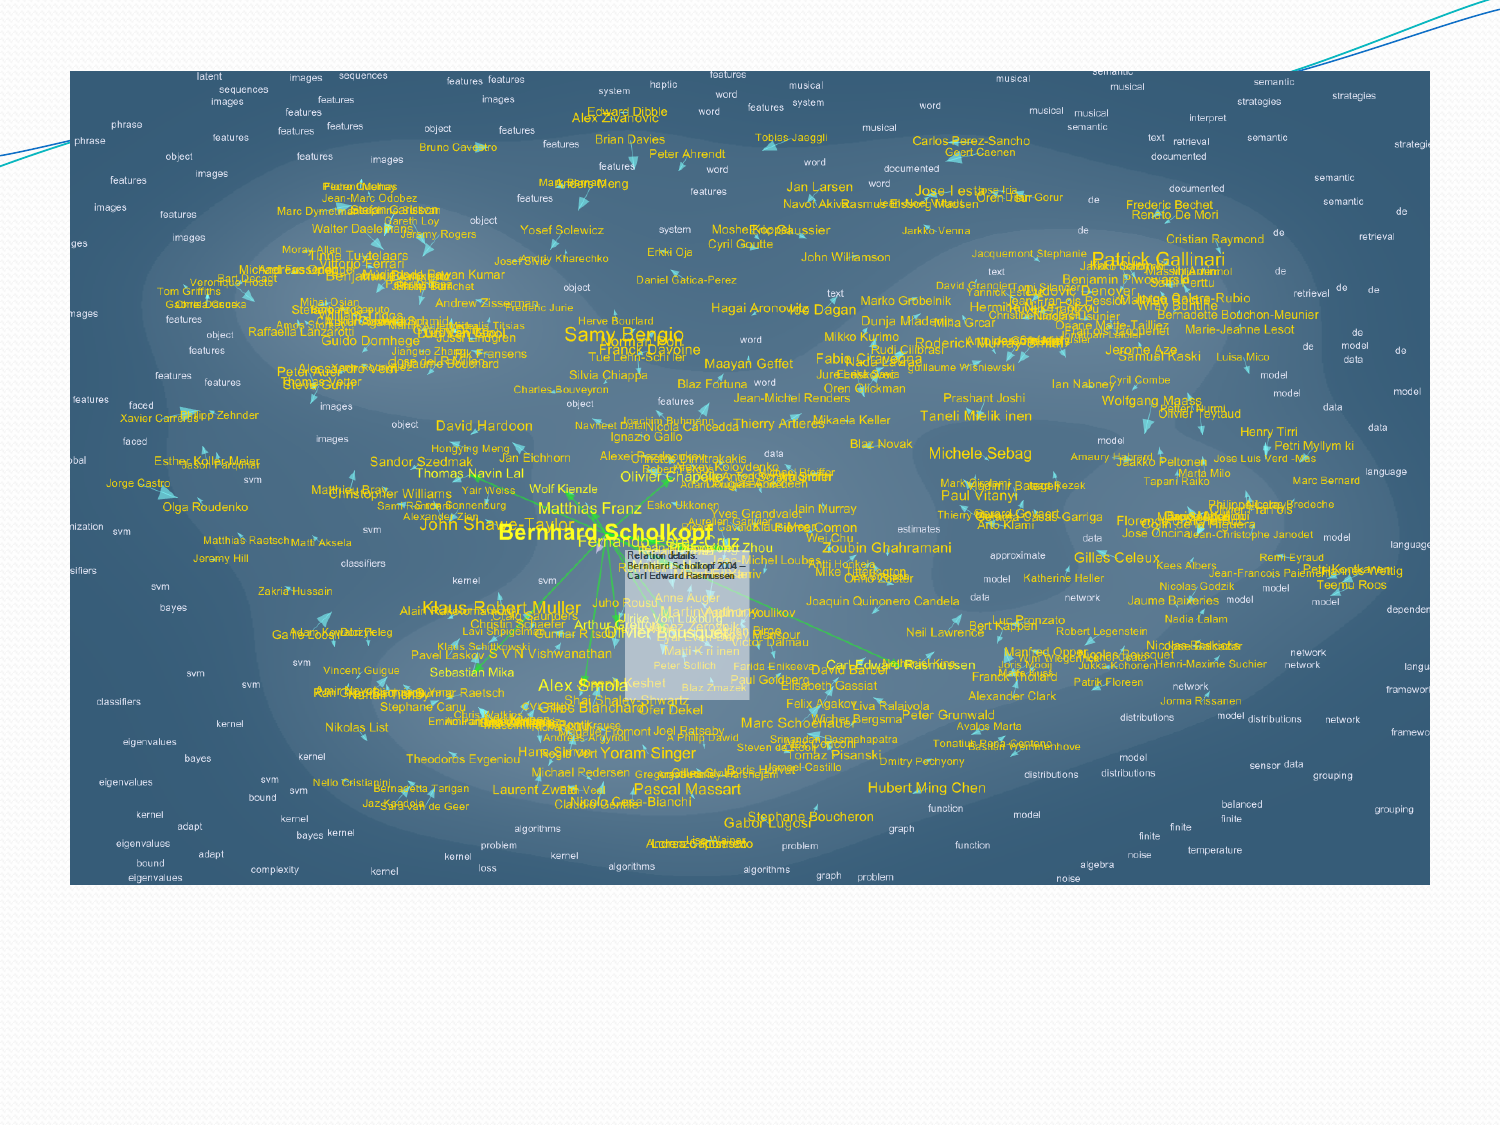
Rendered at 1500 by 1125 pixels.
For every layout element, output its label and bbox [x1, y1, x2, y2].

list [70, 71, 1430, 885]
